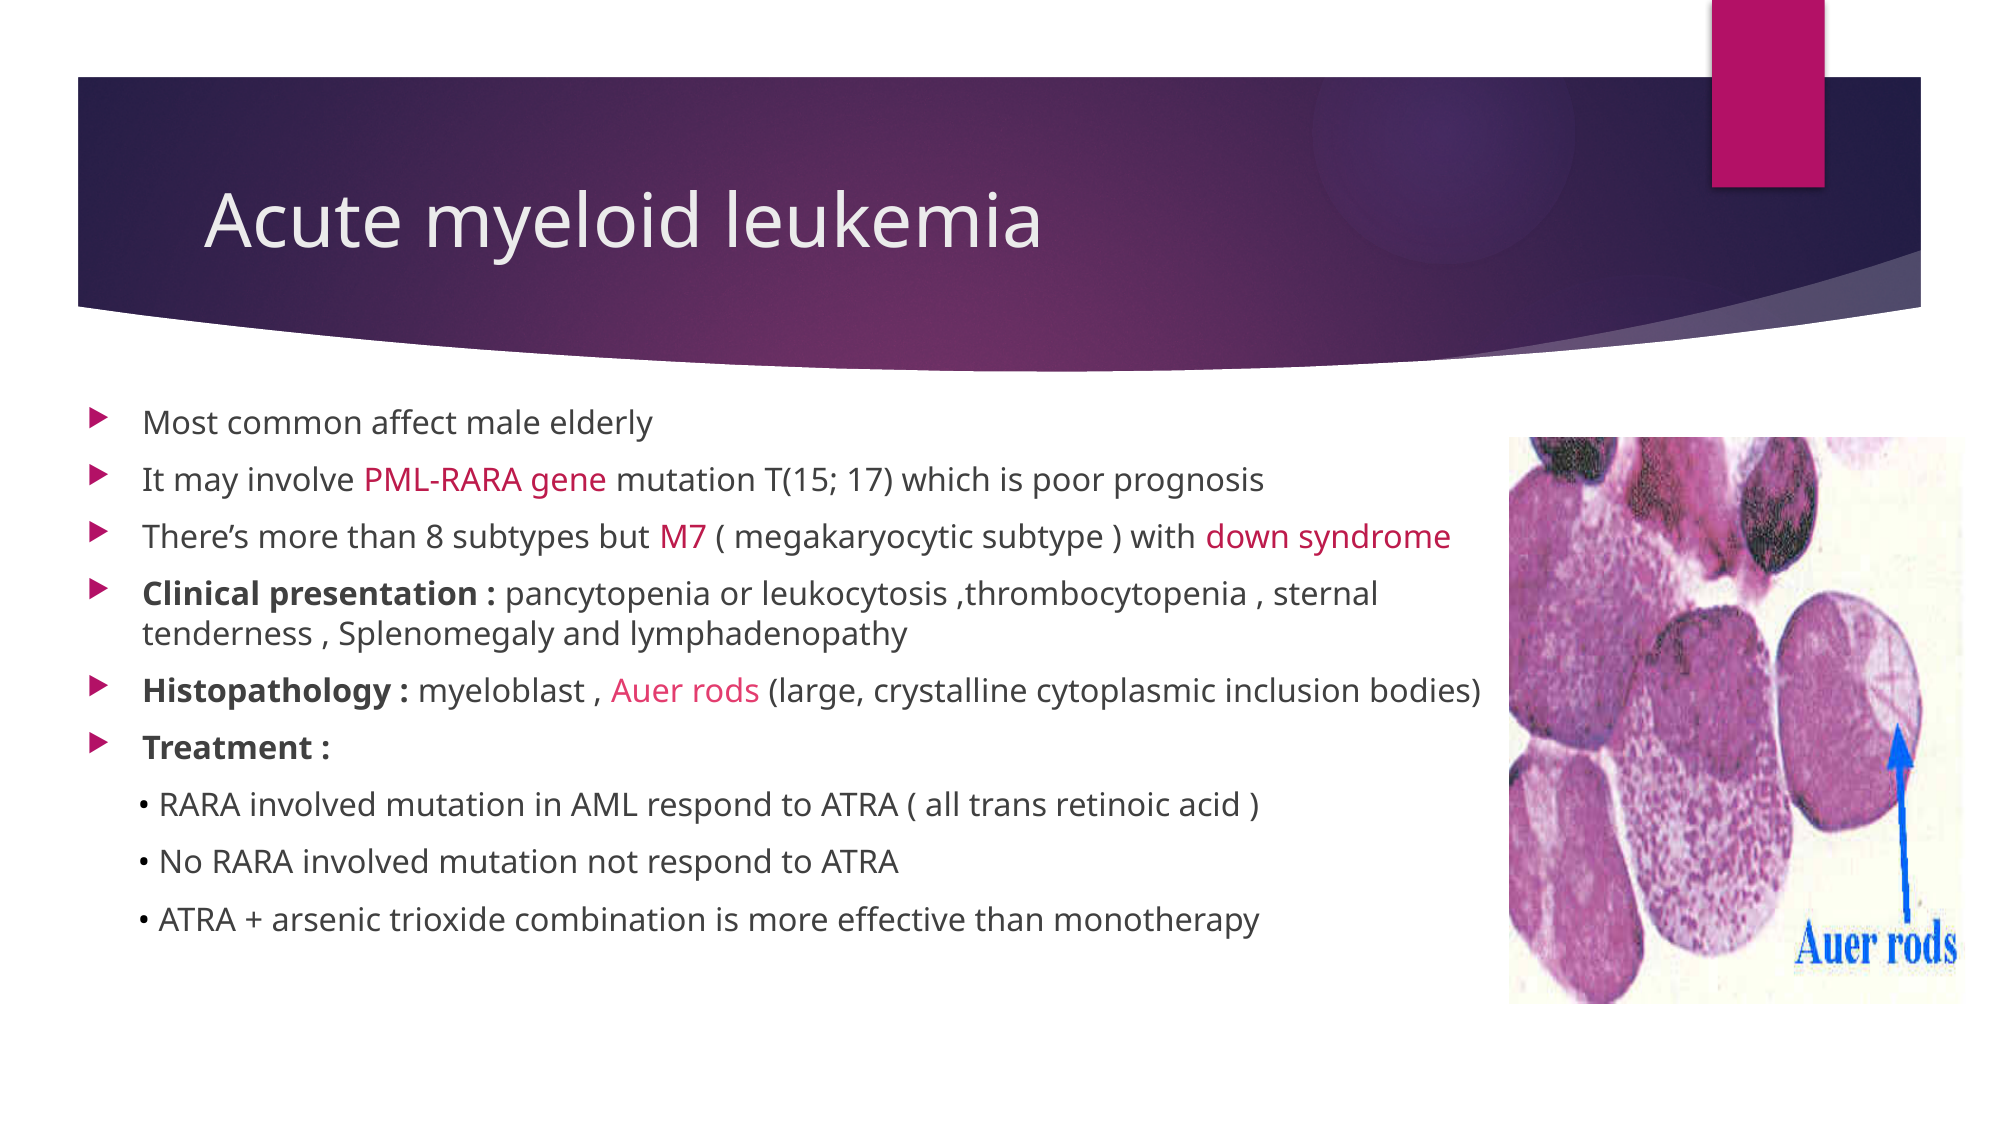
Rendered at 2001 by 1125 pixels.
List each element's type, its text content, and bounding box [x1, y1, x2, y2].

picture [1509, 436, 1971, 1004]
title Acute myeloid leukemia [189, 159, 1627, 276]
list Most common affect male elderly It may involve PML-RARA gene mutation T(15; 17) which is poor prognosis There’s more than 8 subtypes but M7 ( megakaryocytic subtype ) with down syndrome Clinical presentation : pancytopenia or leukocytosis ,thrombocytopenia , sternal tenderness , Splenomegaly and lymphadenopathy Histopathology : myeloblast , Auer rods (large, crystalline cytoplasmic inclusion bodies) Treatment : • RARA involved mutation in AML respond to ATRA ( all trans retinoic acid ) • No RARA involved mutation not respond to ATRA • ATRA + arsenic trioxide combination is more effective than monotherapy [72, 394, 1510, 988]
